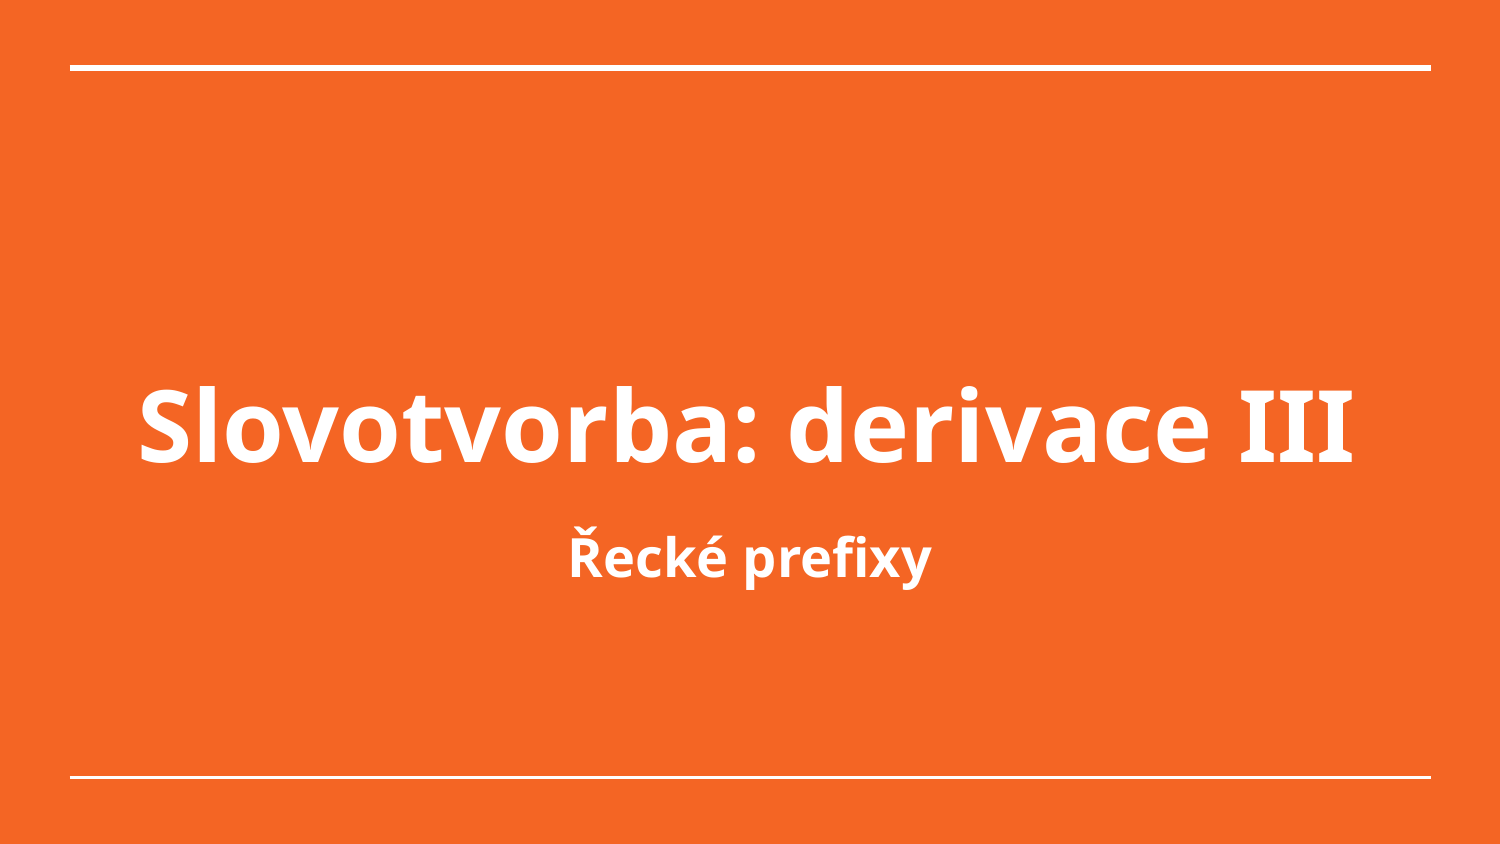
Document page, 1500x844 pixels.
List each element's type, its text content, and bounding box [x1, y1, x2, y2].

text_box Řecké prefixy [179, 507, 1321, 603]
title Slovotvorba: derivace III [66, 296, 1428, 550]
